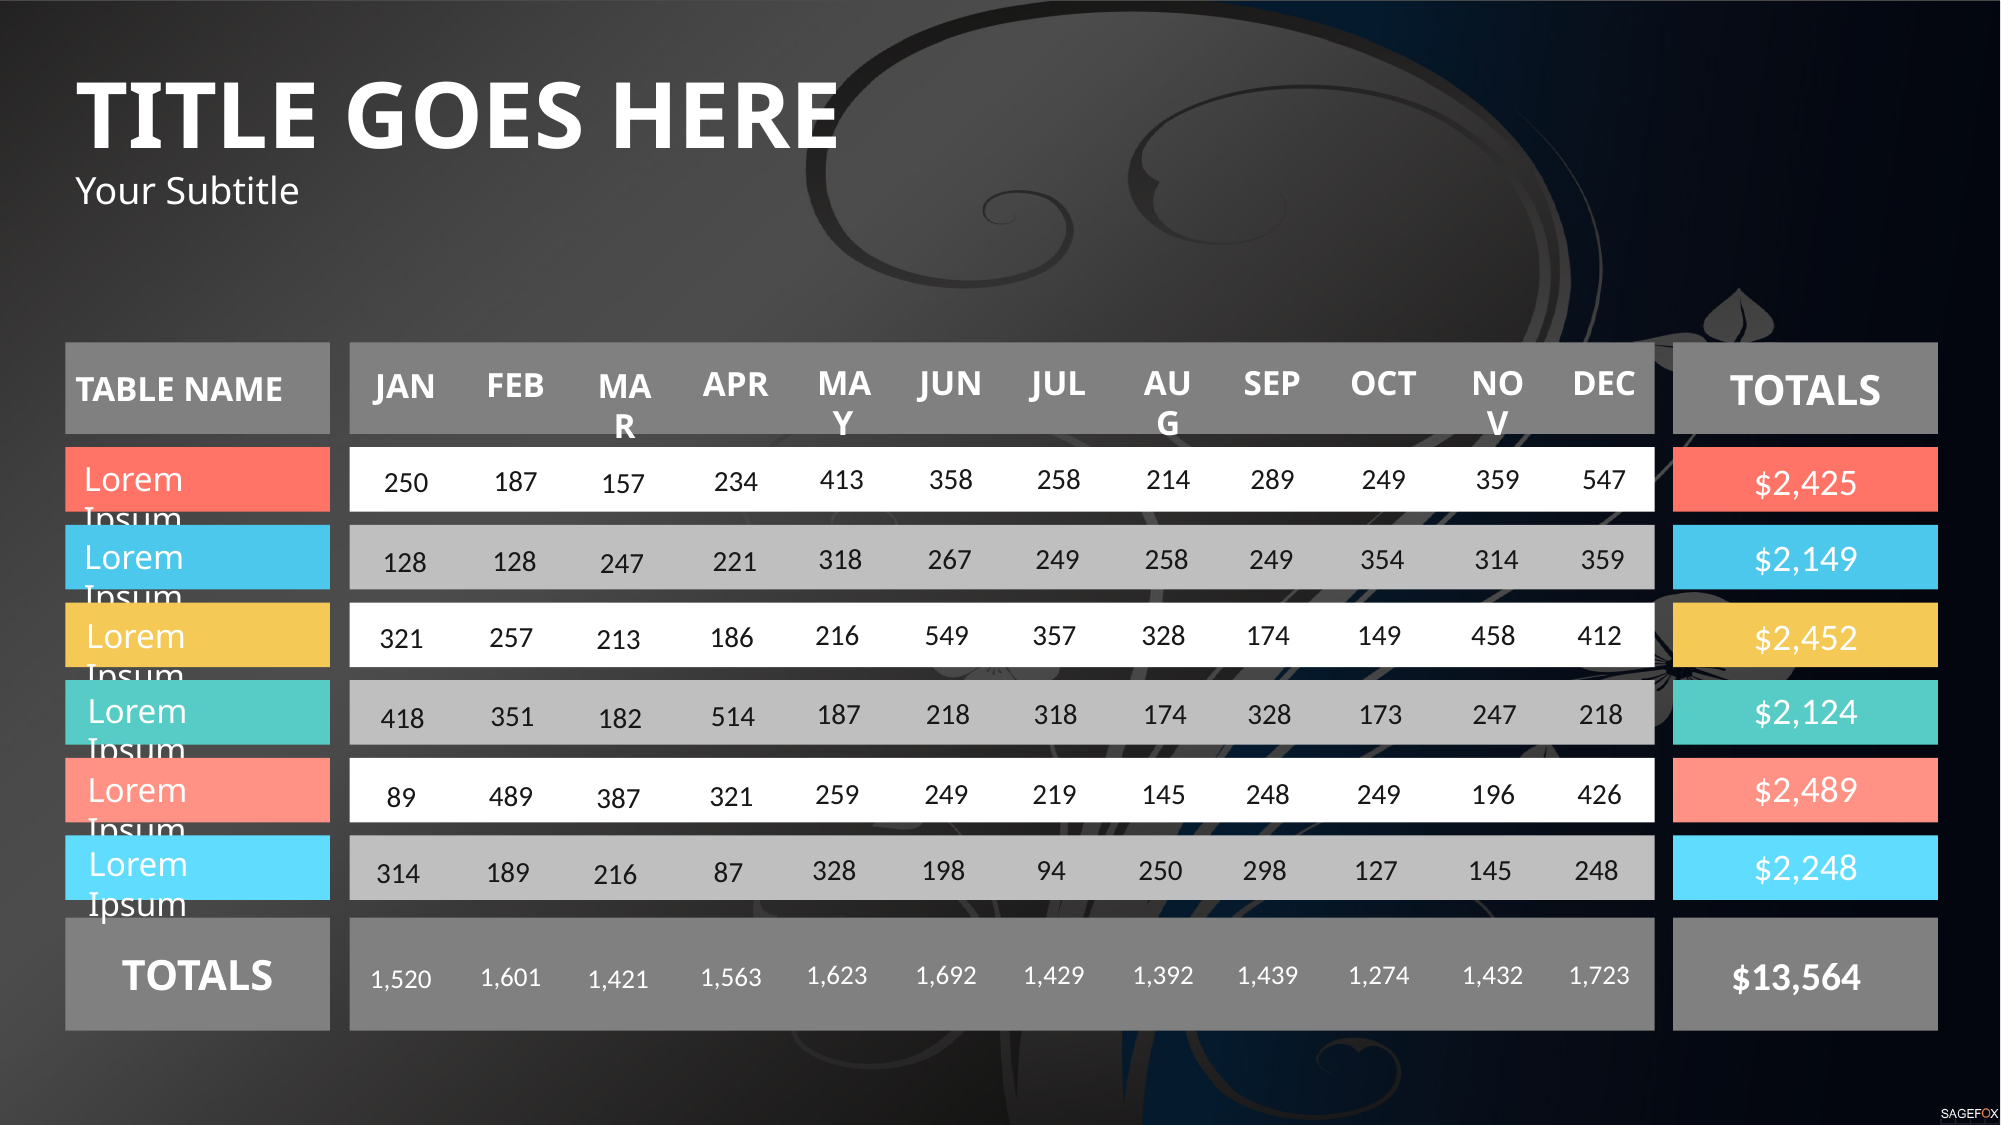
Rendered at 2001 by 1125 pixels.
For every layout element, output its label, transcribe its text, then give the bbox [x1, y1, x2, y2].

text_box 1,723 [1543, 950, 1656, 998]
text_box 359 [1554, 532, 1652, 583]
text_box 248 [1547, 843, 1646, 894]
text_box SEP [1223, 354, 1322, 410]
text_box 128 [465, 534, 564, 585]
text_box $2,248 [1721, 835, 1890, 896]
text_box [349, 446, 1656, 513]
text_box 318 [791, 532, 890, 583]
text_box [349, 757, 1656, 823]
text_box 412 [1550, 608, 1649, 659]
text_box 1,421 [562, 954, 675, 1002]
text_box DEC [1555, 354, 1653, 410]
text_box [65, 757, 330, 823]
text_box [65, 835, 330, 900]
text_box $2,489 [1721, 757, 1890, 818]
text_box 267 [901, 532, 999, 583]
text_box 214 [1119, 453, 1217, 503]
text_box 249 [897, 767, 996, 818]
text_box 321 [682, 769, 781, 820]
text_box 258 [1118, 532, 1216, 583]
text_box 89 [352, 771, 451, 821]
text_box 1,432 [1436, 950, 1543, 998]
text_box [349, 679, 1656, 746]
text_box 1,439 [1211, 950, 1322, 998]
text_box 198 [894, 843, 993, 894]
text_box [1672, 917, 1939, 1032]
text_box 514 [684, 690, 782, 740]
text_box MAR [574, 358, 675, 453]
text_box 328 [1220, 688, 1319, 738]
text_box [1672, 757, 1939, 823]
text_box 249 [1334, 453, 1433, 503]
text_box FEB [466, 356, 565, 412]
text_box 426 [1550, 767, 1649, 818]
text_box 219 [1005, 767, 1104, 818]
text_box 387 [569, 771, 668, 822]
text_box 1,429 [997, 950, 1107, 998]
text_box 418 [354, 691, 452, 742]
text_box 216 [566, 847, 665, 898]
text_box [65, 524, 330, 590]
text_box 186 [682, 610, 781, 661]
text_box 547 [1555, 453, 1653, 503]
text_box 328 [785, 843, 883, 894]
text_box 196 [1444, 767, 1542, 818]
text_box $2,124 [1721, 679, 1890, 740]
text_box 1,601 [454, 952, 567, 1000]
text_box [59, 342, 330, 435]
text_box 357 [1005, 608, 1104, 659]
text_box 289 [1223, 453, 1322, 503]
text_box TOTALS [1712, 356, 1899, 421]
text_box 358 [902, 453, 1000, 503]
text_box [349, 834, 1656, 901]
text_box 489 [462, 770, 560, 820]
text_box 249 [1008, 532, 1107, 583]
text_box 145 [1114, 767, 1213, 818]
text_box [349, 524, 1656, 590]
text_box [349, 341, 1656, 435]
text_box 1,274 [1322, 950, 1435, 998]
text_box 258 [1010, 453, 1108, 503]
text_box 351 [463, 690, 562, 740]
text_box 145 [1441, 843, 1539, 894]
text_box 549 [897, 608, 996, 659]
text_box 234 [687, 454, 785, 505]
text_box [65, 602, 330, 668]
text_box 1,520 [345, 953, 457, 1001]
text_box [349, 602, 1656, 668]
text_box 221 [685, 534, 784, 585]
text_box $13,564 [1712, 943, 1880, 1006]
text_box [1672, 602, 1939, 668]
text_box 1,392 [1107, 950, 1211, 998]
text_box 187 [789, 688, 888, 738]
text_box 247 [1445, 688, 1544, 738]
text_box 157 [574, 456, 672, 507]
text_box 354 [1333, 532, 1431, 583]
text_box 249 [1222, 532, 1320, 583]
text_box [65, 680, 330, 745]
text_box 259 [788, 767, 886, 818]
text_box [349, 917, 1656, 1032]
text_box [1672, 341, 1939, 435]
text_box 182 [571, 692, 669, 742]
text_box 216 [788, 608, 887, 659]
picture [0, 0, 2001, 1125]
text_box 321 [352, 611, 451, 662]
text_box NOV [1448, 354, 1547, 449]
text_box JAN [357, 357, 455, 413]
text_box [1672, 446, 1939, 513]
text_box 298 [1216, 843, 1314, 894]
text_box 213 [569, 612, 668, 663]
text_box [1672, 679, 1939, 746]
text_box JUN [902, 354, 1000, 410]
text_box 218 [1552, 688, 1650, 738]
text_box 247 [573, 536, 671, 587]
text_box AUG [1119, 354, 1217, 449]
text_box 187 [467, 455, 565, 505]
text_box 248 [1219, 767, 1317, 818]
text_box 458 [1444, 608, 1542, 659]
text_box 189 [459, 845, 557, 896]
text_box 257 [462, 610, 560, 661]
text_box 173 [1331, 688, 1430, 738]
text_box 249 [1330, 767, 1428, 818]
text_box 250 [1111, 843, 1210, 894]
text_box 127 [1327, 843, 1425, 894]
text_box [1672, 834, 1939, 901]
text_box 218 [899, 688, 997, 738]
text_box 1,563 [675, 952, 787, 1000]
text_box [1672, 524, 1939, 590]
text_box 94 [1002, 843, 1100, 894]
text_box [65, 917, 330, 1031]
text_box $2,149 [1721, 526, 1890, 587]
text_box $2,452 [1721, 605, 1890, 666]
text_box 318 [1007, 688, 1105, 738]
text_box 174 [1116, 688, 1214, 738]
text_box 250 [357, 456, 455, 507]
text_box 314 [1447, 532, 1546, 583]
text_box 87 [679, 845, 778, 896]
text_box 328 [1114, 608, 1213, 659]
text_box 413 [793, 453, 891, 503]
text_box OCT [1334, 354, 1433, 410]
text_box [65, 447, 330, 512]
text_box 314 [349, 847, 447, 897]
text_box MAY [792, 354, 894, 449]
text_box 359 [1449, 453, 1547, 503]
text_box 1,623 [780, 950, 890, 998]
text_box $2,425 [1721, 450, 1890, 511]
text_box APR [687, 356, 785, 411]
text_box JUL [1010, 354, 1108, 410]
text_box 128 [355, 536, 454, 586]
text_box 1,692 [890, 950, 997, 998]
text_box 174 [1219, 608, 1317, 659]
text_box TITLE GOES HERE Your Subtitle [60, 49, 1036, 220]
text_box 149 [1330, 608, 1428, 659]
